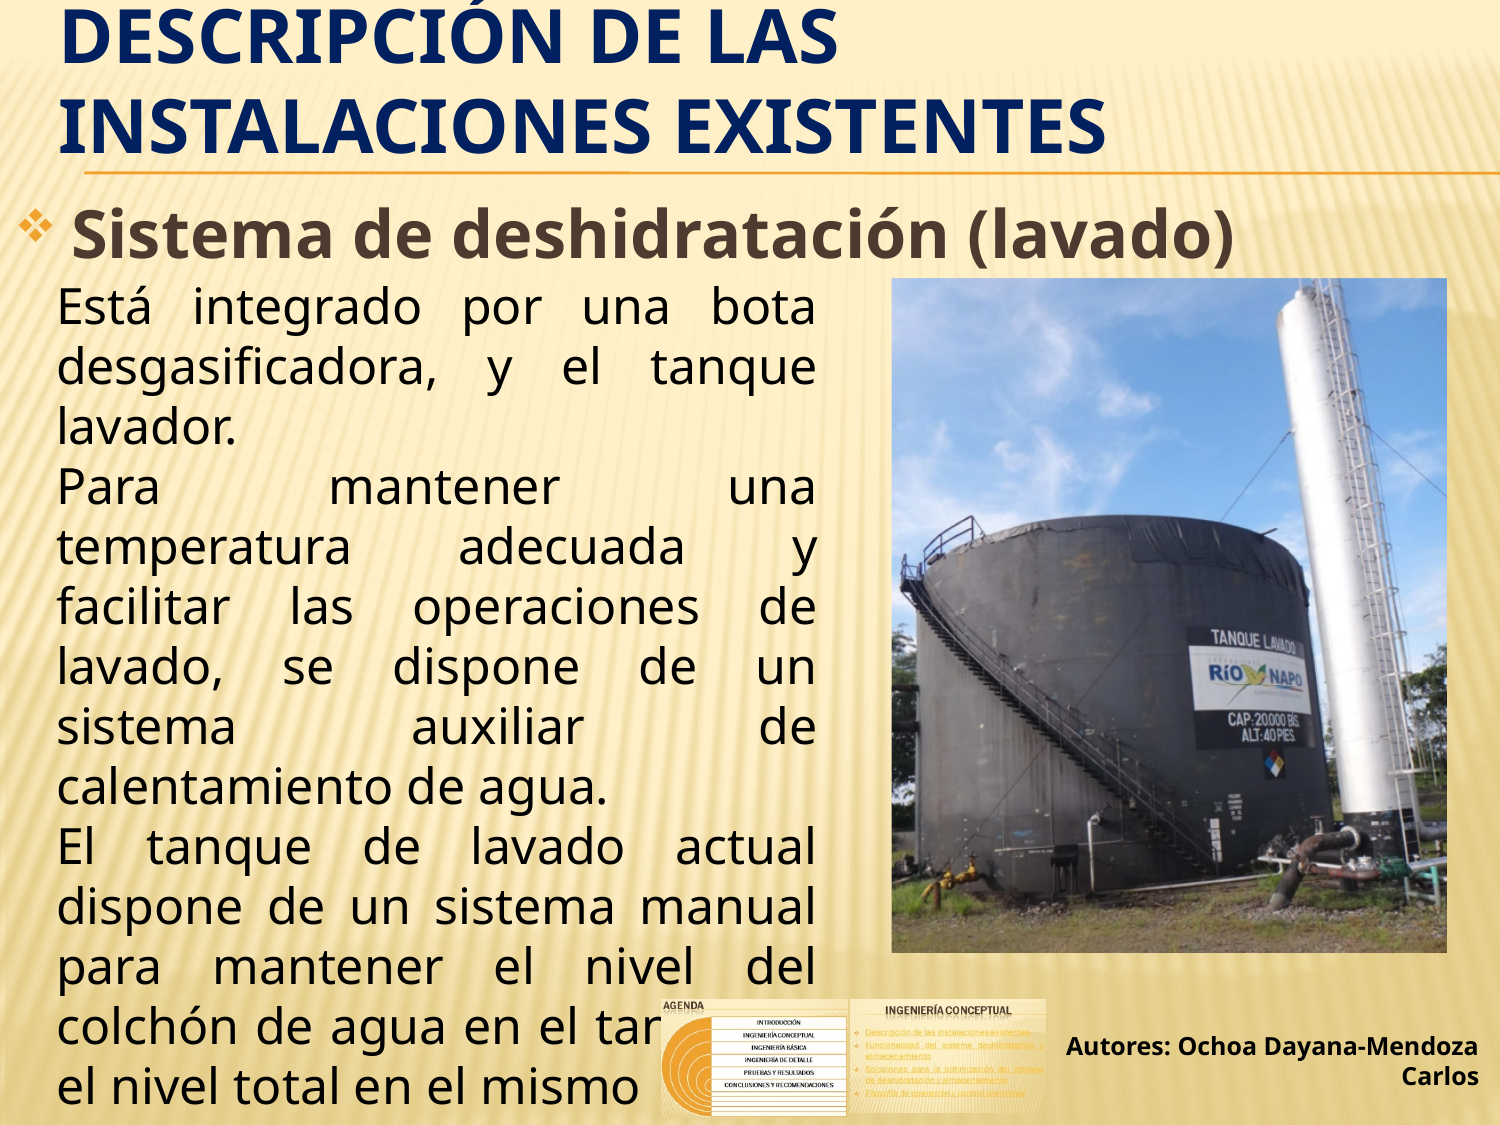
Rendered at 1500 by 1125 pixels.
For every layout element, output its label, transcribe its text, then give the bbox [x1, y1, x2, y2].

text_box Está integrado por una bota desgasificadora, y el tanque lavador. Para mantener una temperatura adecuada y facilitar las operaciones de lavado, se dispone de un sistema auxiliar de calentamiento de agua. El tanque de lavado actual dispone de un sistema manual para mantener el nivel del colchón de agua en el tanque, y el nivel total en el mismo [41, 267, 833, 1122]
picture [891, 278, 1448, 953]
list Sistema de deshidratación (lavado) [0, 184, 1425, 927]
title Descripción de las instalaciones existentes [43, 54, 1469, 192]
text_box Autores: Ochoa Dayana-Mendoza Carlos [1056, 1023, 1495, 1071]
picture [850, 999, 1046, 1114]
picture [661, 999, 849, 1119]
